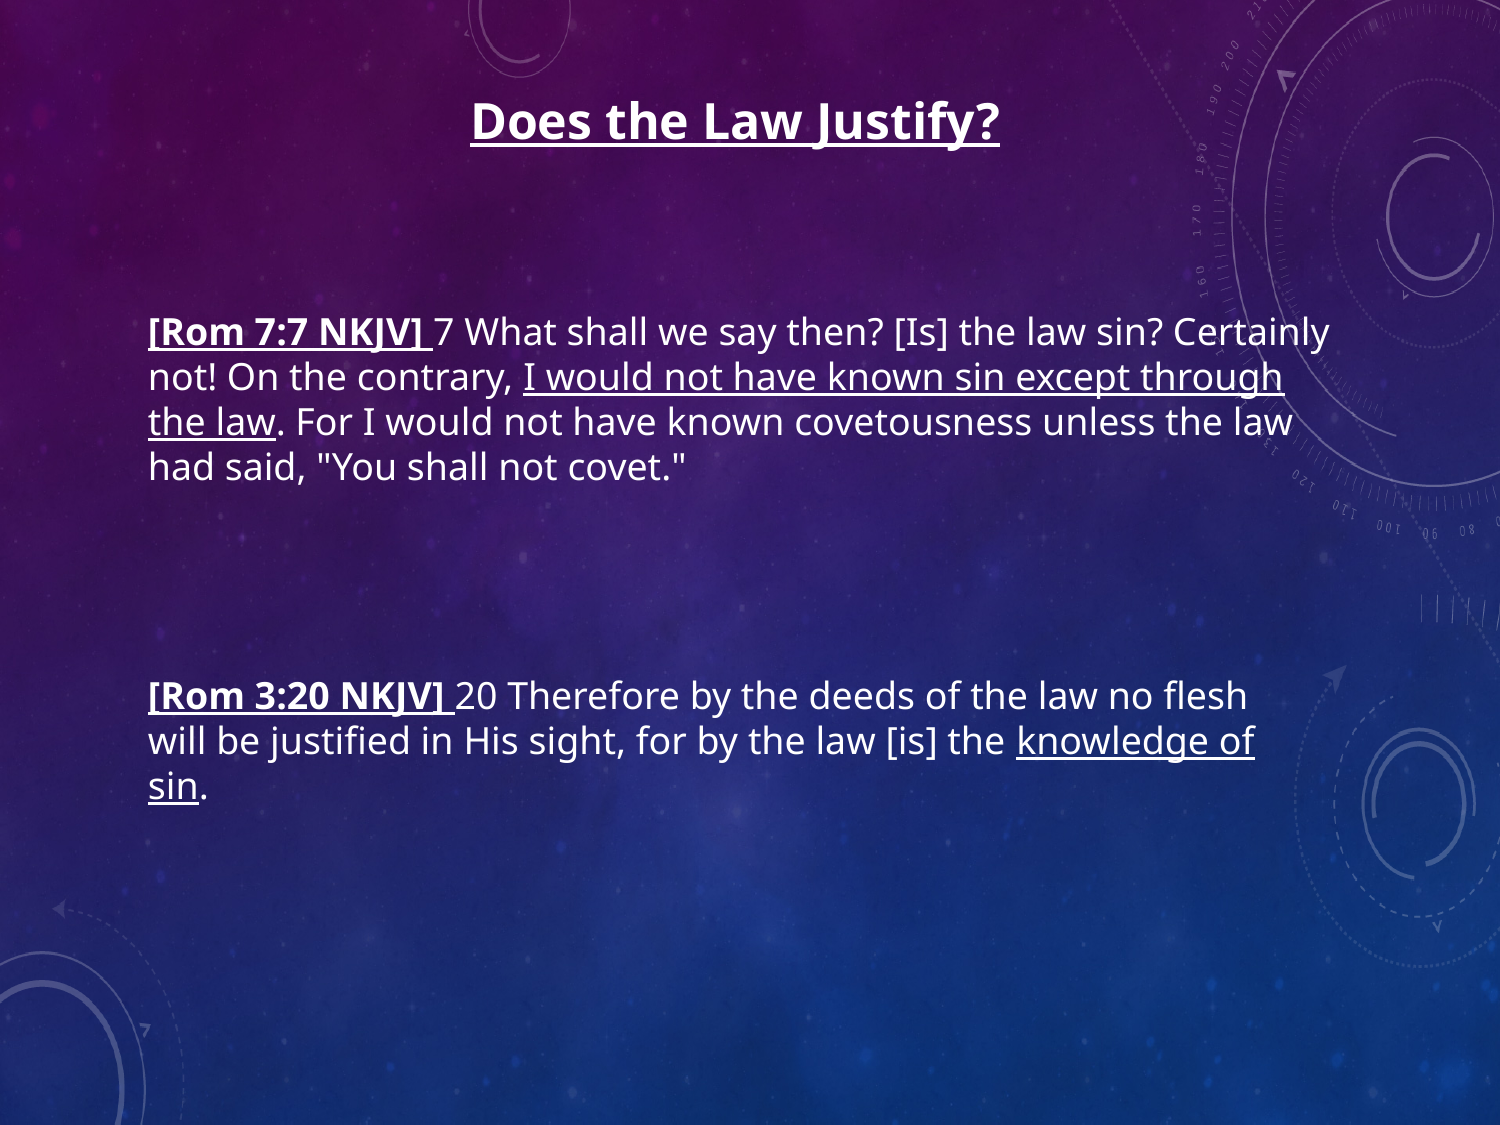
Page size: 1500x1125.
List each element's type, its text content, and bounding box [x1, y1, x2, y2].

text_box Does the Law Justify? [455, 82, 1015, 157]
picture [0, 0, 1500, 1125]
text_box [Rom 3:20 NKJV] 20 Therefore by the deeds of the law no flesh will be justified in His sight, for by the law [is] the knowledge of sin. [133, 664, 1300, 814]
text_box [Rom 7:7 NKJV] 7 What shall we say then? [Is] the law sin? Certainly not! On the contrary, I would not have known sin except through the law. For I would not have known covetousness unless the law had said, "You shall not covet." [133, 300, 1367, 496]
